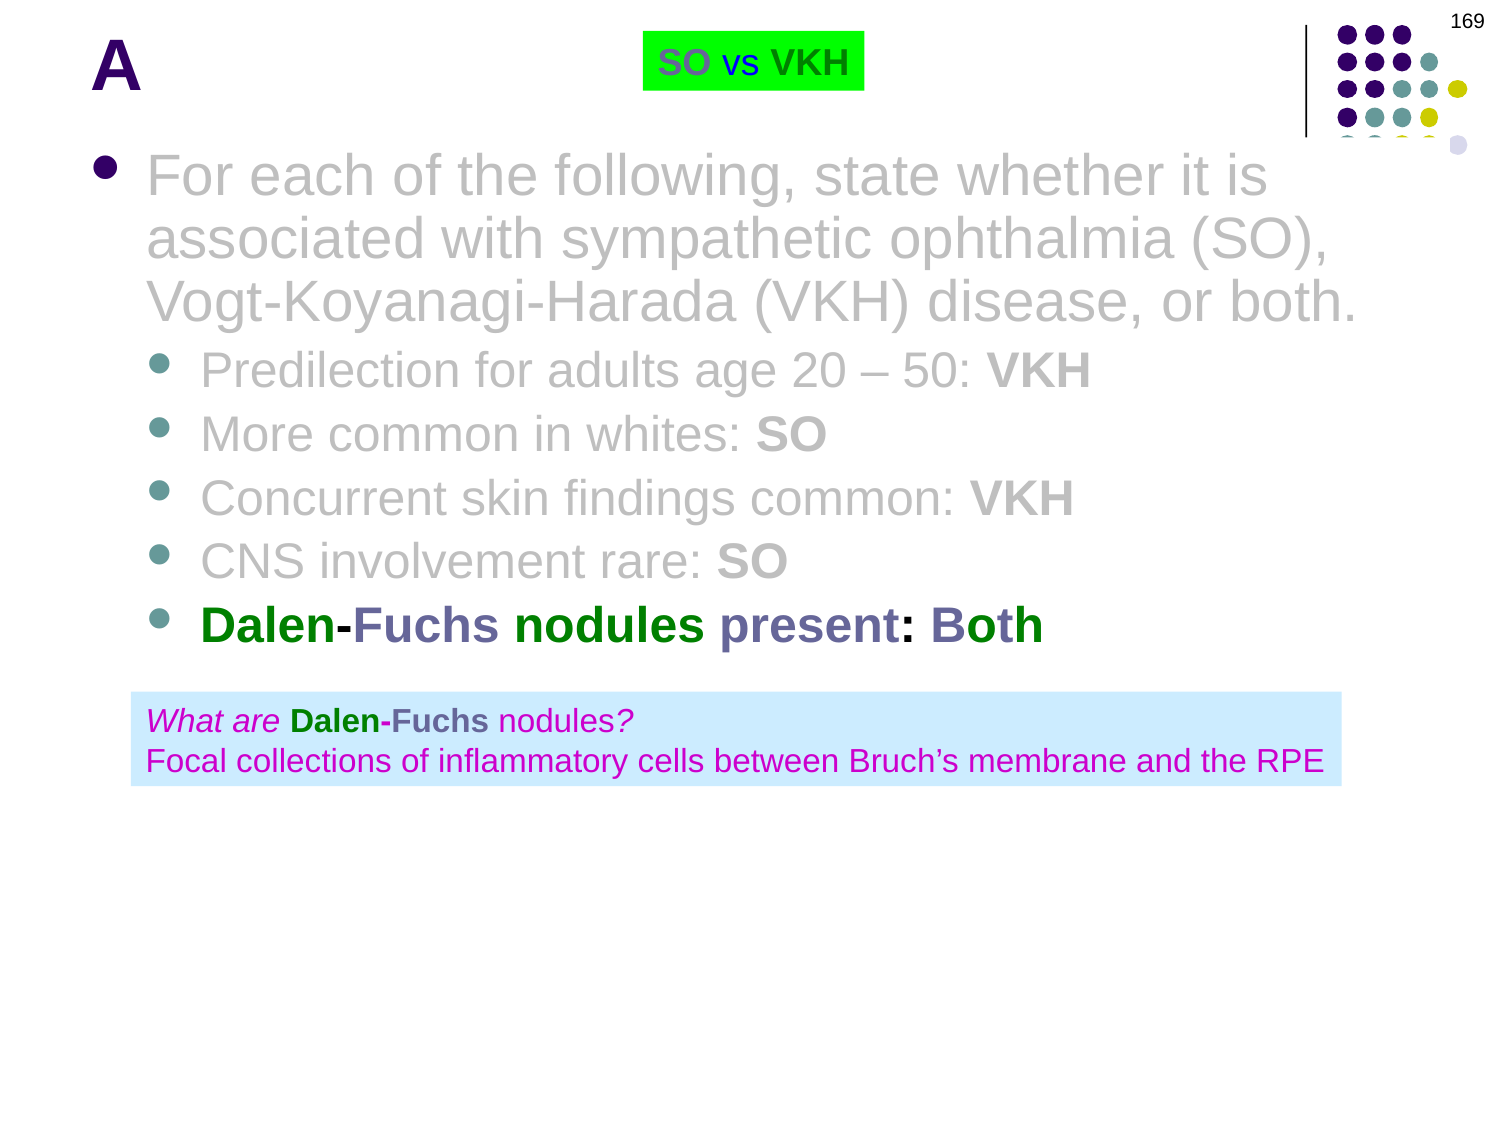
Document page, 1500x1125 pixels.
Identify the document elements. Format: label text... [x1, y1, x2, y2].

text_box What are Dalen-Fuchs nodules? Focal collections of inflammatory cells between Bruch’s membrane and the RPE [130, 691, 1342, 787]
text_box SO vs VKH [642, 30, 865, 91]
slide_number 169 [1149, 0, 1500, 75]
title A [75, 20, 1313, 113]
list For each of the following, state whether it is associated with sympathetic ophthalmia (SO), Vogt-Koyanagi-Harada (VKH) disease, or both. Predilection for adults age 20 – 50: VKH More common in whites: SO Concurrent skin findings common: VKH CNS involvement rare: SO Dalen-Fuchs nodules present: Both [75, 137, 1450, 1063]
